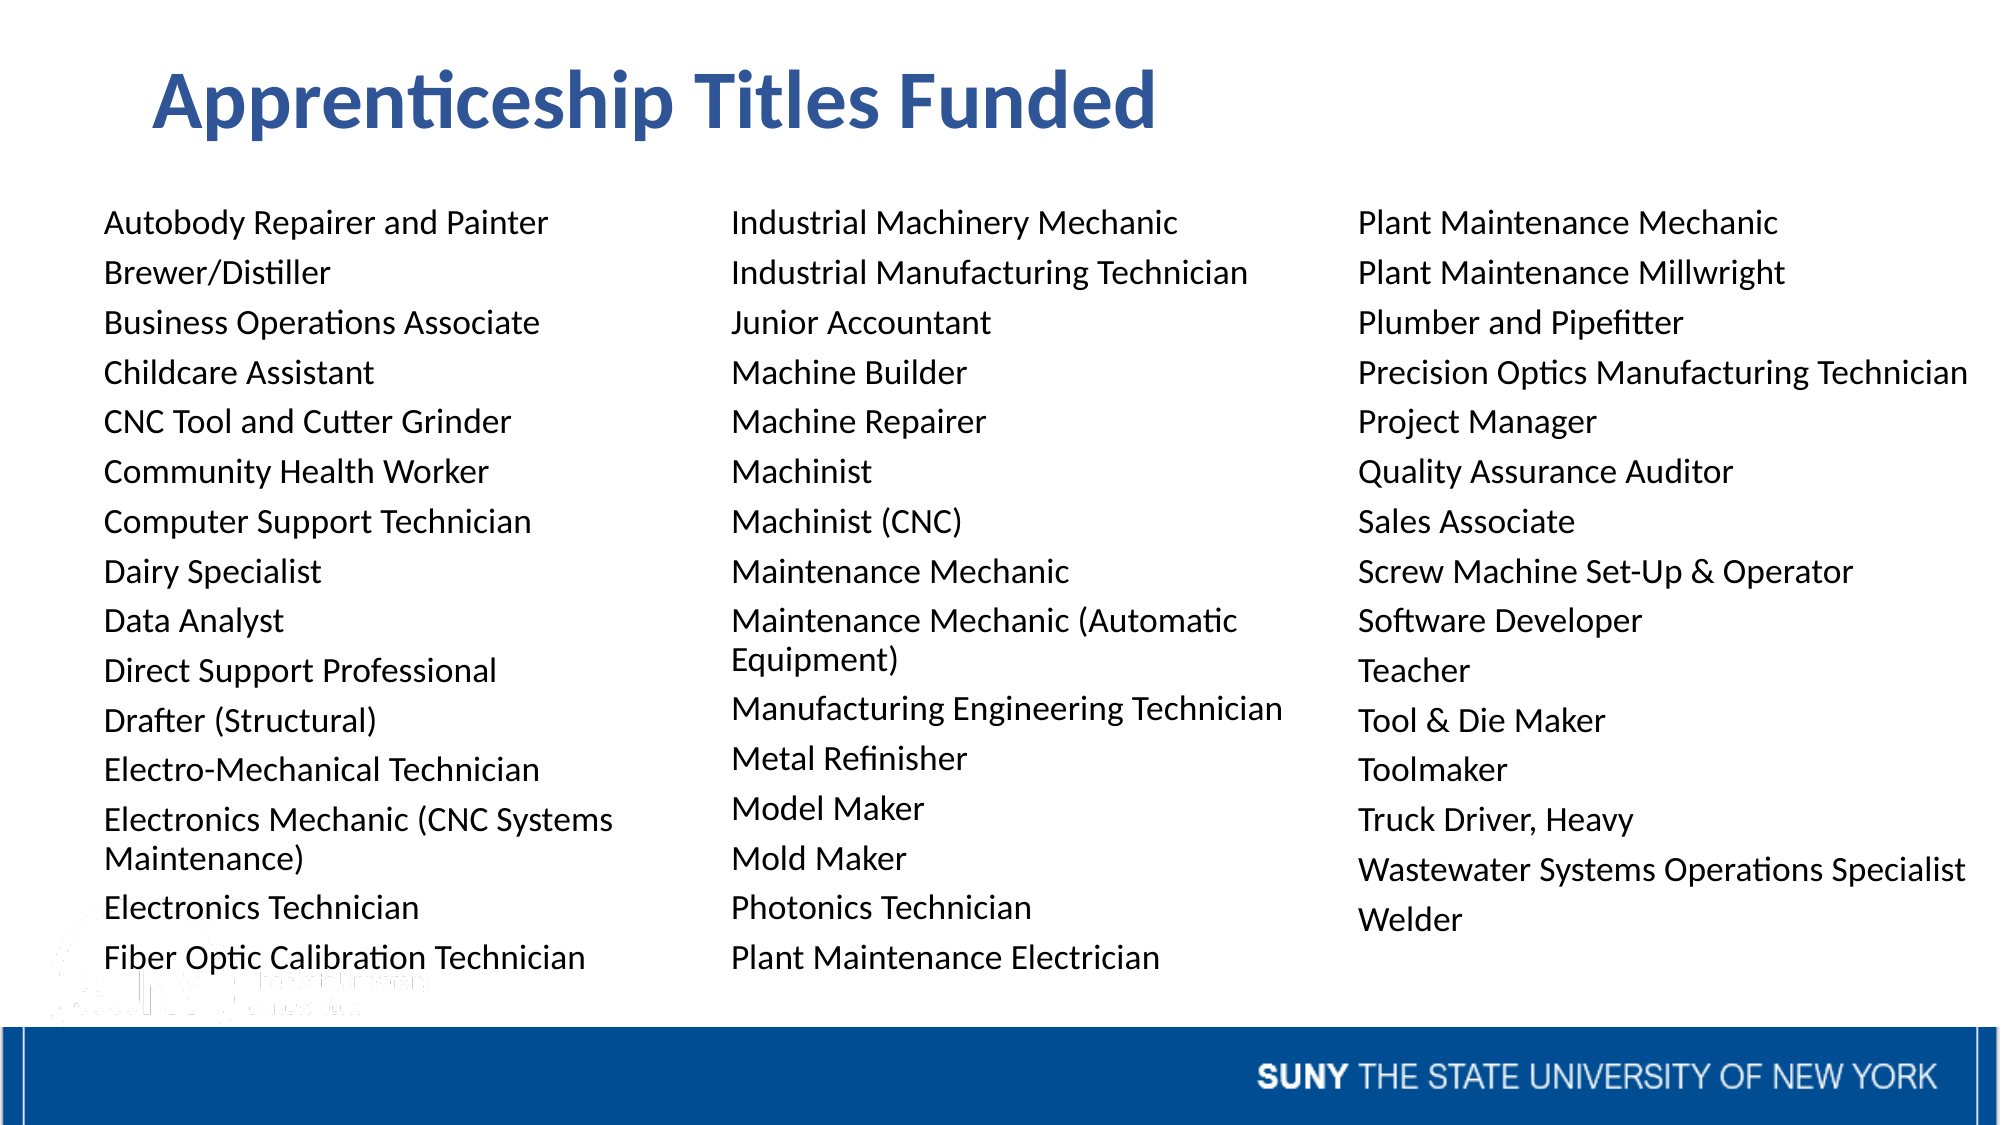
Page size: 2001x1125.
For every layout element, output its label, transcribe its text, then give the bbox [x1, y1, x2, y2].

picture [0, 896, 2000, 1125]
list Autobody Repairer and Painter Brewer/Distiller Business Operations Associate Childcare Assistant CNC Tool and Cutter Grinder Community Health Worker Computer Support Technician Dairy Specialist Data Analyst Direct Support Professional Drafter (Structural) Electro-Mechanical Technician Electronics Mechanic (CNC Systems Maintenance) Electronics Technician Fiber Optic Calibration Technician Industrial Machinery Mechanic Industrial Manufacturing Technician Junior Accountant Machine Builder Machine Repairer Machinist Machinist (CNC) Maintenance Mechanic Maintenance Mechanic (Automatic Equipment) Manufacturing Engineering Technician Metal Refinisher Model Maker Mold Maker Photonics Technician Plant Maintenance Electrician Plant Maintenance Mechanic Plant Maintenance Millwright Plumber and Pipefitter Precision Optics Manufacturing Technician Project Manager Quality Assurance Auditor Sales Associate Screw Machine Set-Up & Operator Software Developer Teacher Tool & Die Maker Toolmaker Truck Driver, Heavy Wastewater Systems Operations Specialist Welder [89, 196, 2000, 1010]
text_box [999, 321, 1939, 1010]
title Apprenticeship Titles Funded [137, 22, 1863, 181]
